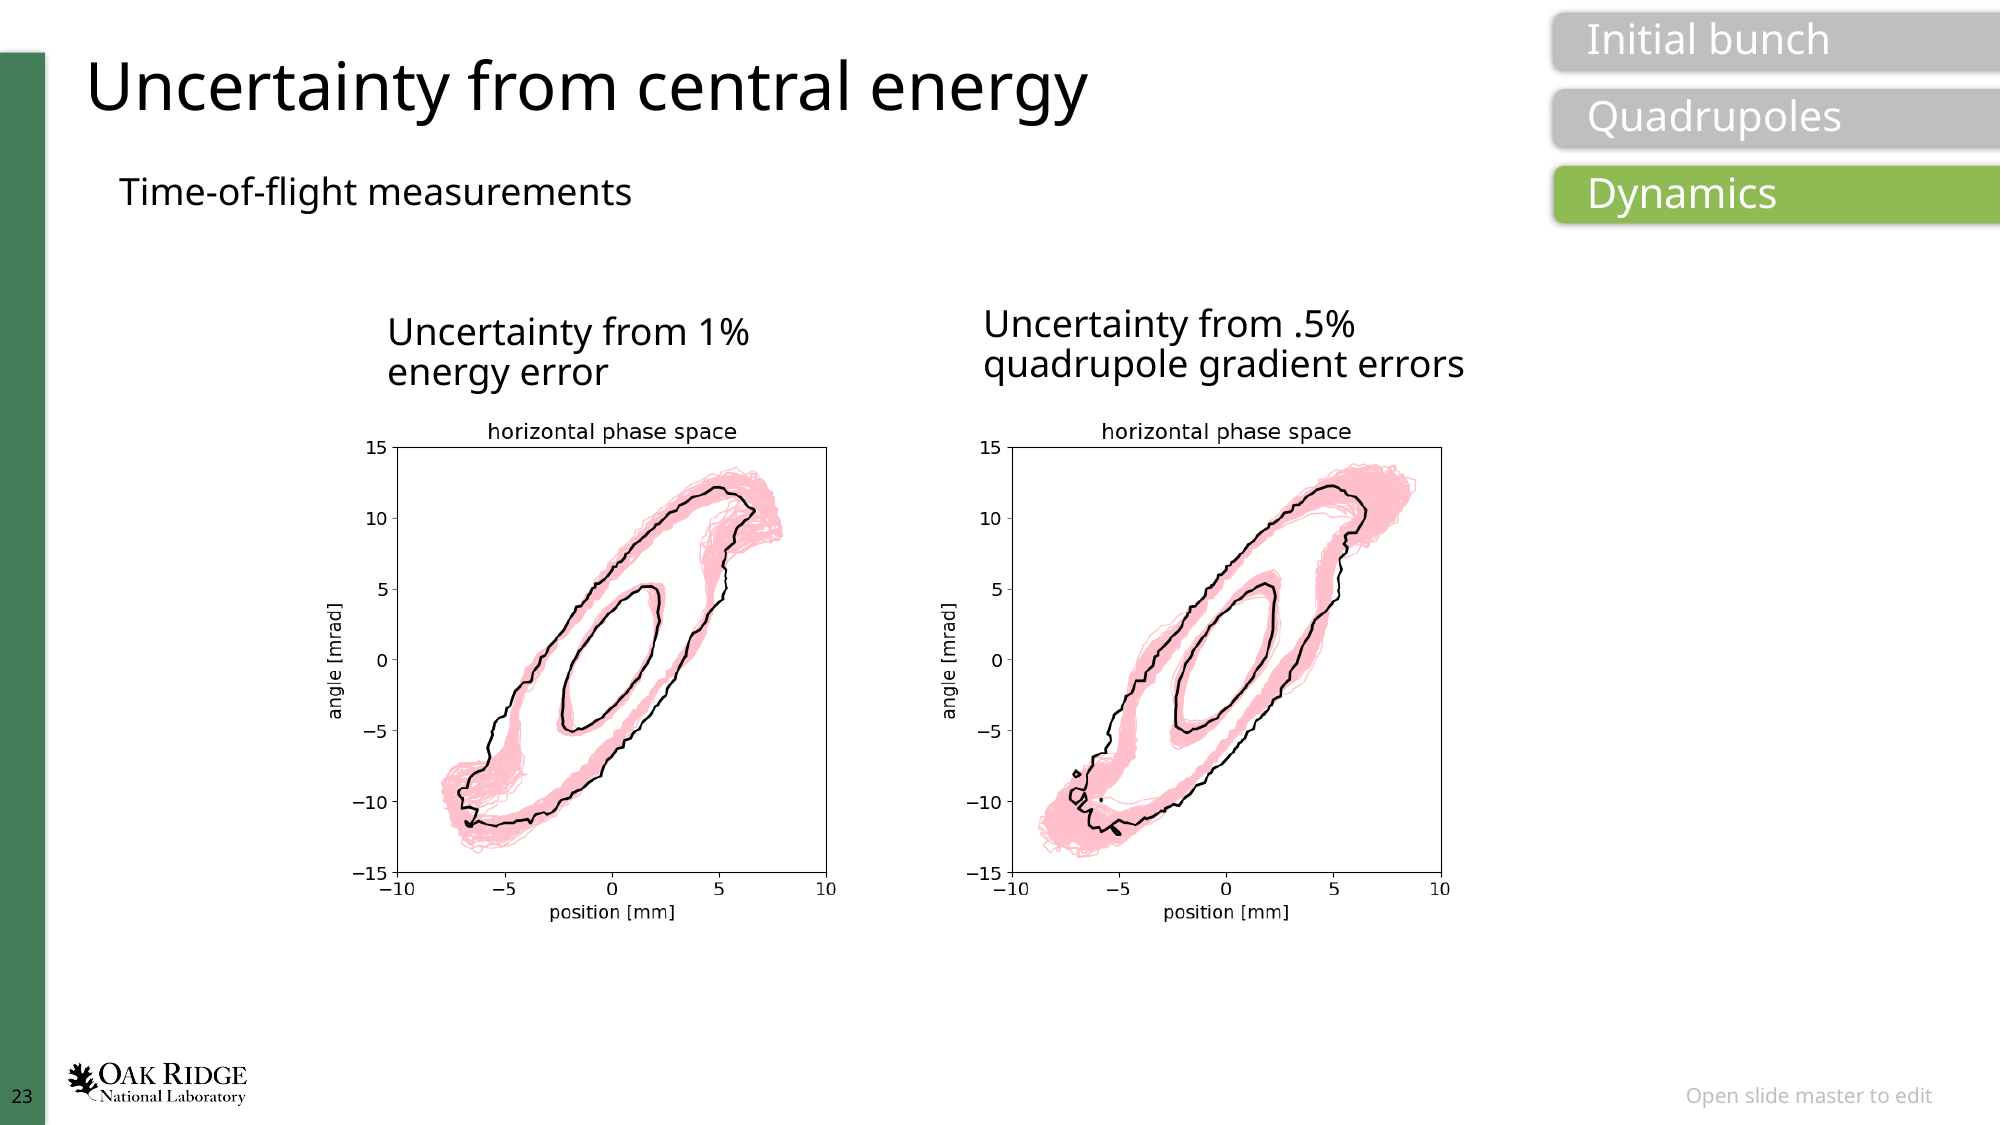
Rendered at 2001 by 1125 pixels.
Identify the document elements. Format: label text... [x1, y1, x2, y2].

title Uncertainty from central energy [70, 44, 1553, 134]
text_box Uncertainty from .5% quadrupole gradient errors [968, 297, 1495, 394]
picture [67, 1062, 247, 1106]
text_box Uncertainty from 1% energy error [372, 305, 865, 401]
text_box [1553, 12, 2000, 224]
picture [932, 413, 1460, 931]
picture [318, 413, 846, 931]
